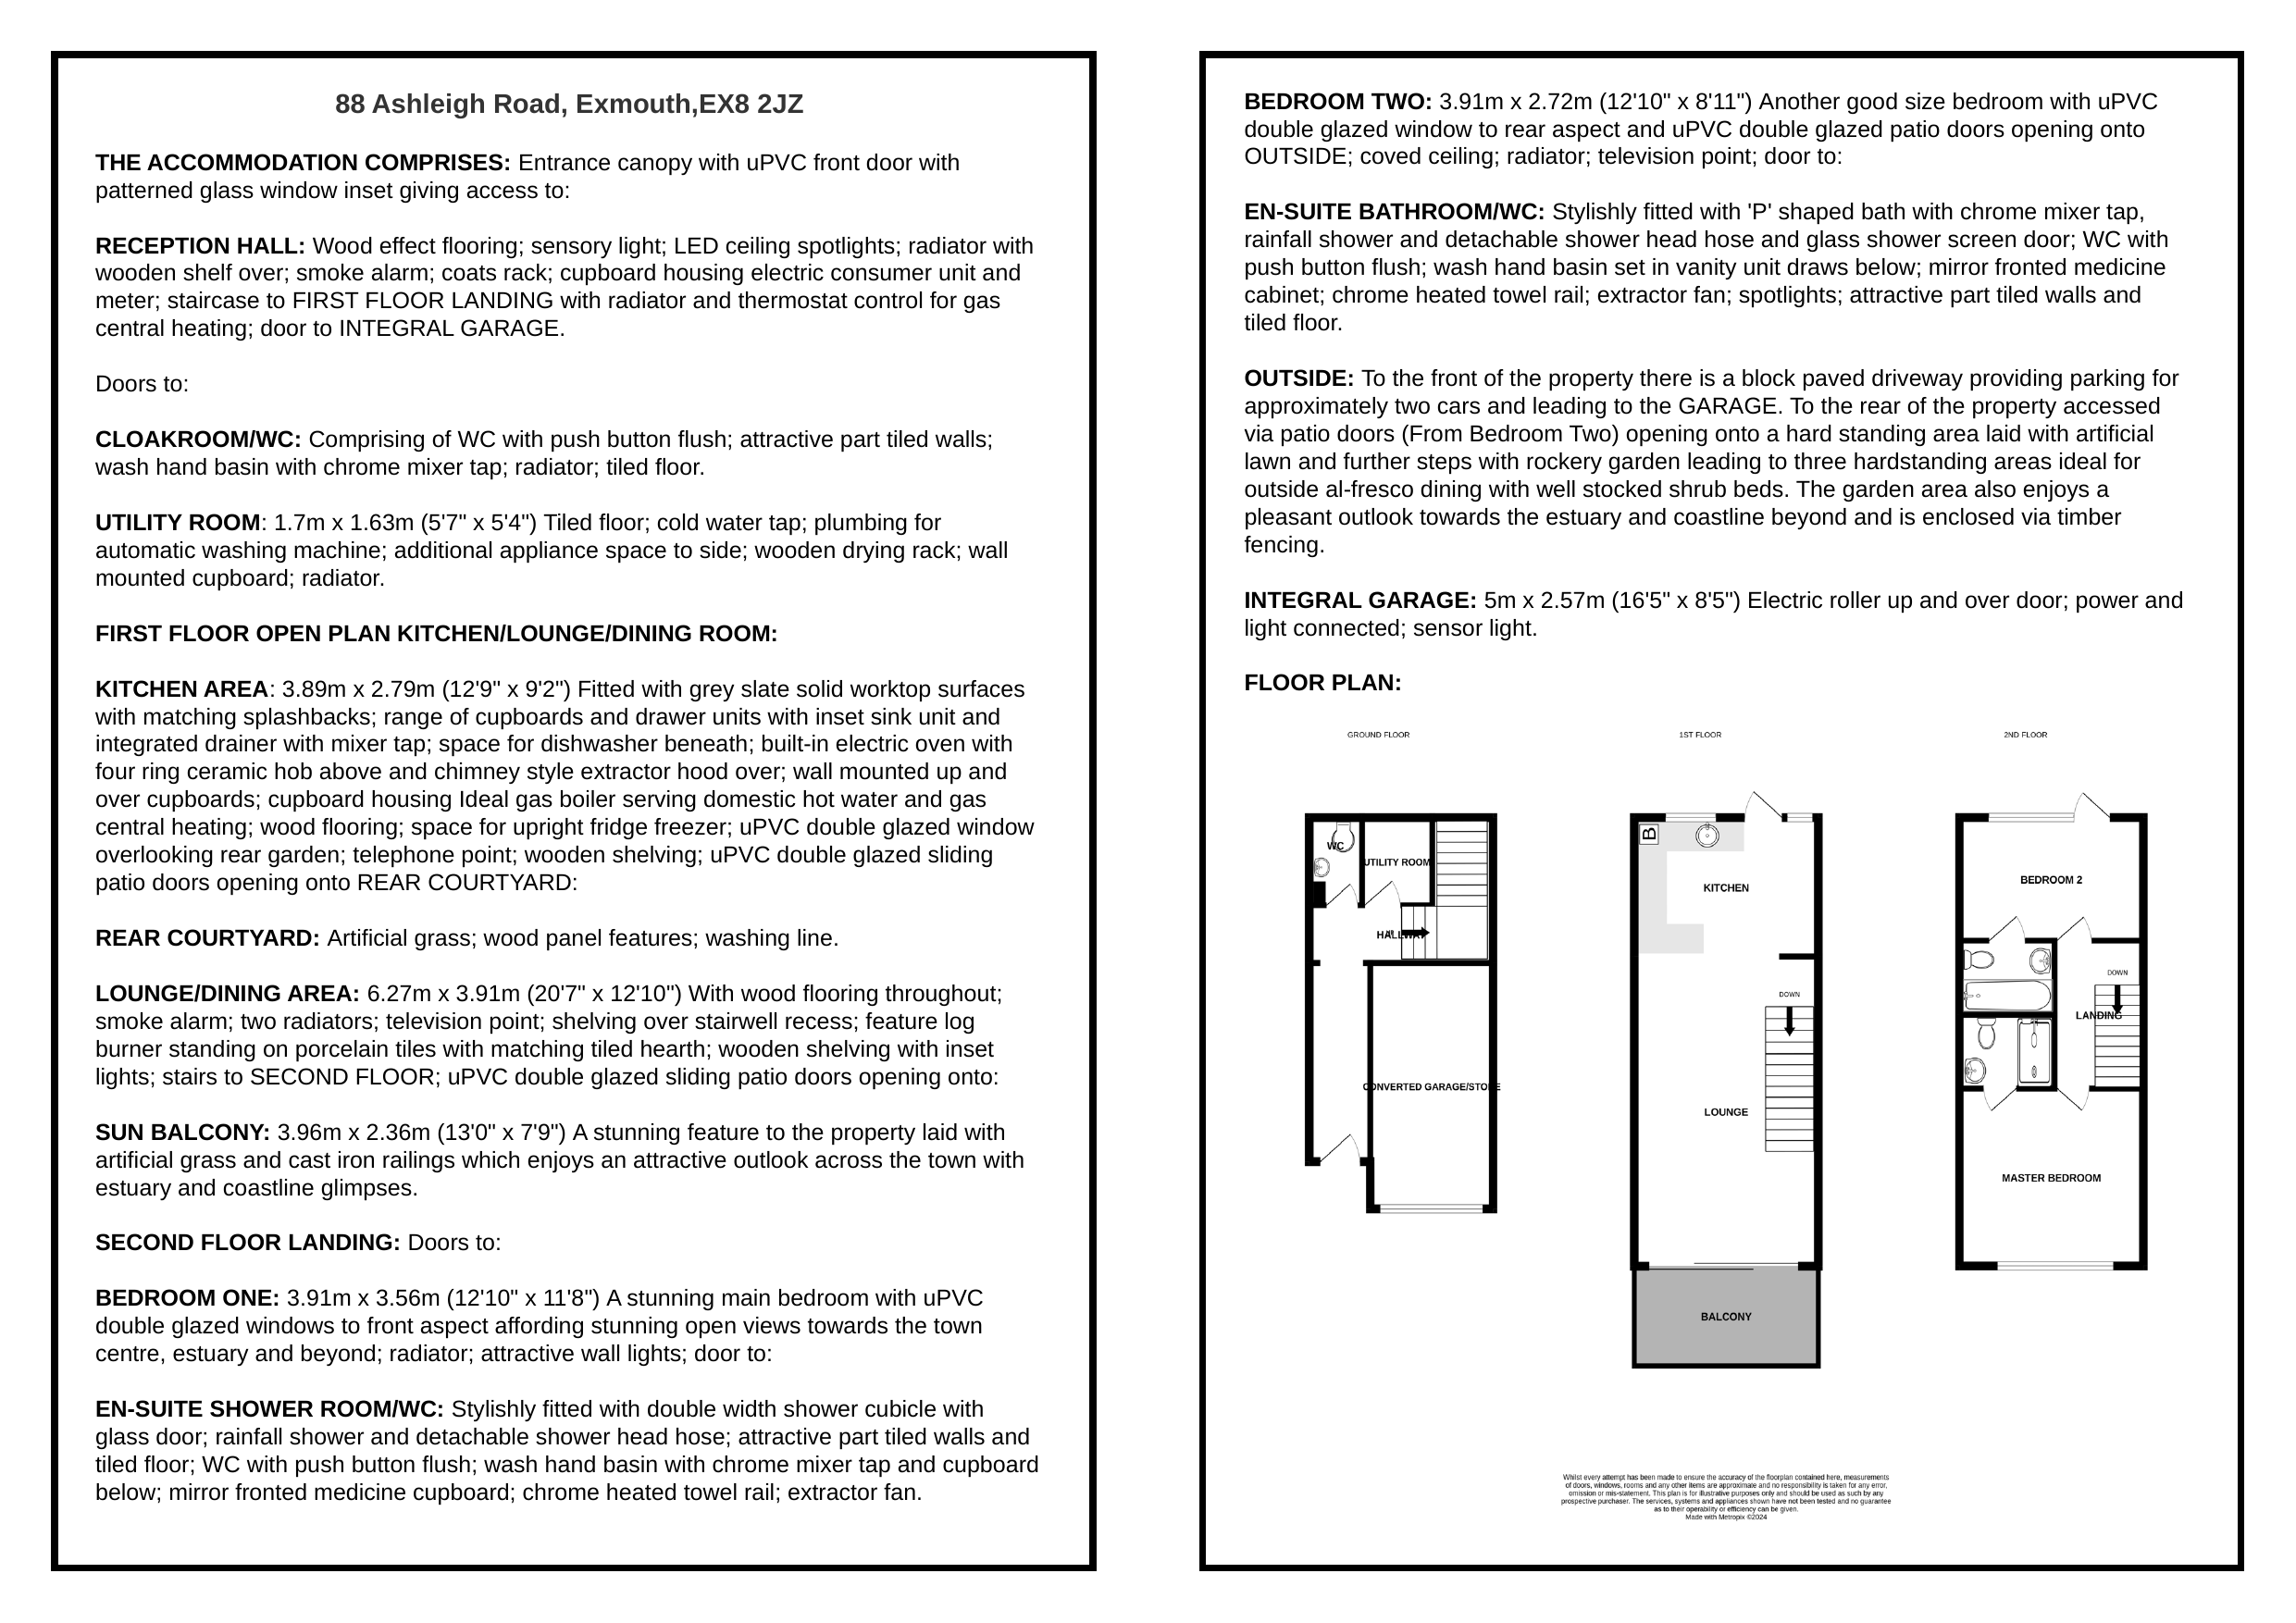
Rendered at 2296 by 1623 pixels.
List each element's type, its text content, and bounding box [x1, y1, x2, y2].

text_box [54, 54, 1093, 1568]
text_box 88 Ashleigh Road, Exmouth,EX8 2JZ THE ACCOMMODATION COMPRISES: Entrance canopy with uPVC front door with patterned glass window inset giving access to: RECEPTION HALL: Wood effect flooring; sensory light; LED ceiling spotlights; radiator with wooden shelf over; smoke alarm; coats rack; cupboard housing electric consumer unit and meter; staircase to FIRST FLOOR LANDING with radiator and thermostat control for gas central heating; door to INTEGRAL GARAGE. Doors to: CLOAKROOM/WC: Comprising of WC with push button flush; attractive part tiled walls; wash hand basin with chrome mixer tap; radiator; tiled floor. UTILITY ROOM: 1.7m x 1.63m (5'7" x 5'4") Tiled floor; cold water tap; plumbing for automatic washing machine; additional appliance space to side; wooden drying rack; wall mounted cupboard; radiator. FIRST FLOOR OPEN PLAN KITCHEN/LOUNGE/DINING ROOM: KITCHEN AREA: 3.89m x 2.79m (12'9" x 9'2") Fitted with grey slate solid worktop surfaces with matching splashbacks; range of cupboards and drawer units with inset sink unit and integrated drainer with mixer tap; space for dishwasher beneath; built-in electric oven with four ring ceramic hob above and chimney style extractor hood over; wall mounted up and over cupboards; cupboard housing Ideal gas boiler serving domestic hot water and gas central heating; wood flooring; space for upright fridge freezer; uPVC double glazed window overlooking rear garden; telephone point; wooden shelving; uPVC double glazed sliding patio doors opening onto REAR COURTYARD: REAR COURTYARD: Artificial grass; wood panel features; washing line. LOUNGE/DINING AREA: 6.27m x 3.91m (20'7" x 12'10") With wood flooring throughout; smoke alarm; two radiators; television point; shelving over stairwell recess; feature log burner standing on porcelain tiles with matching tiled hearth; wooden shelving with inset lights; stairs to SECOND FLOOR; uPVC double glazed sliding patio doors opening onto: SUN BALCONY: 3.96m x 2.36m (13'0" x 7'9") A stunning feature to the property laid with artificial grass and cast iron railings which enjoys an attractive outlook across the town with estuary and coastline glimpses. SECOND FLOOR LANDING: Doors to: BEDROOM ONE: 3.91m x 3.56m (12'10" x 11'8") A stunning main bedroom with uPVC double glazed windows to front aspect affording stunning open views towards the town centre, estuary and beyond; radiator; attractive wall lights; door to: EN-SUITE SHOWER ROOM/WC: Stylishly fitted with double width shower cubicle with glass door; rainfall shower and detachable shower head hose; attractive part tiled walls and tiled floor; WC with push button flush; wash hand basin with chrome mixer tap and cupboard below; mirror fronted medicine cupboard; chrome heated towel rail; extractor fan. [81, 79, 1059, 1623]
picture [1238, 702, 2214, 1522]
text_box BEDROOM TWO: 3.91m x 2.72m (12'10" x 8'11") Another good size bedroom with uPVC double glazed window to rear aspect and uPVC double glazed patio doors opening onto OUTSIDE; coved ceiling; radiator; television point; door to: EN-SUITE BATHROOM/WC: Stylishly fitted with 'P' shaped bath with chrome mixer tap, rainfall shower and detachable shower head hose and glass shower screen door; WC with push button flush; wash hand basin set in vanity unit draws below; mirror fronted medicine cabinet; chrome heated towel rail; extractor fan; spotlights; attractive part tiled walls and tiled floor. OUTSIDE: To the front of the property there is a block paved driveway providing parking for approximately two cars and leading to the GARAGE. To the rear of the property accessed via patio doors (From Bedroom Two) opening onto a hard standing area laid with artificial lawn and further steps with rockery garden leading to three hardstanding areas ideal for outside al-fresco dining with well stocked shrub beds. The garden area also enjoys a pleasant outlook towards the estuary and coastline beyond and is enclosed via timber fencing. INTEGRAL GARAGE: 5m x 2.57m (16'5" x 8'5") Electric roller up and over door; power and light connected; sensor light. FLOOR PLAN: [1230, 79, 2207, 1623]
text_box [1202, 54, 2241, 1568]
